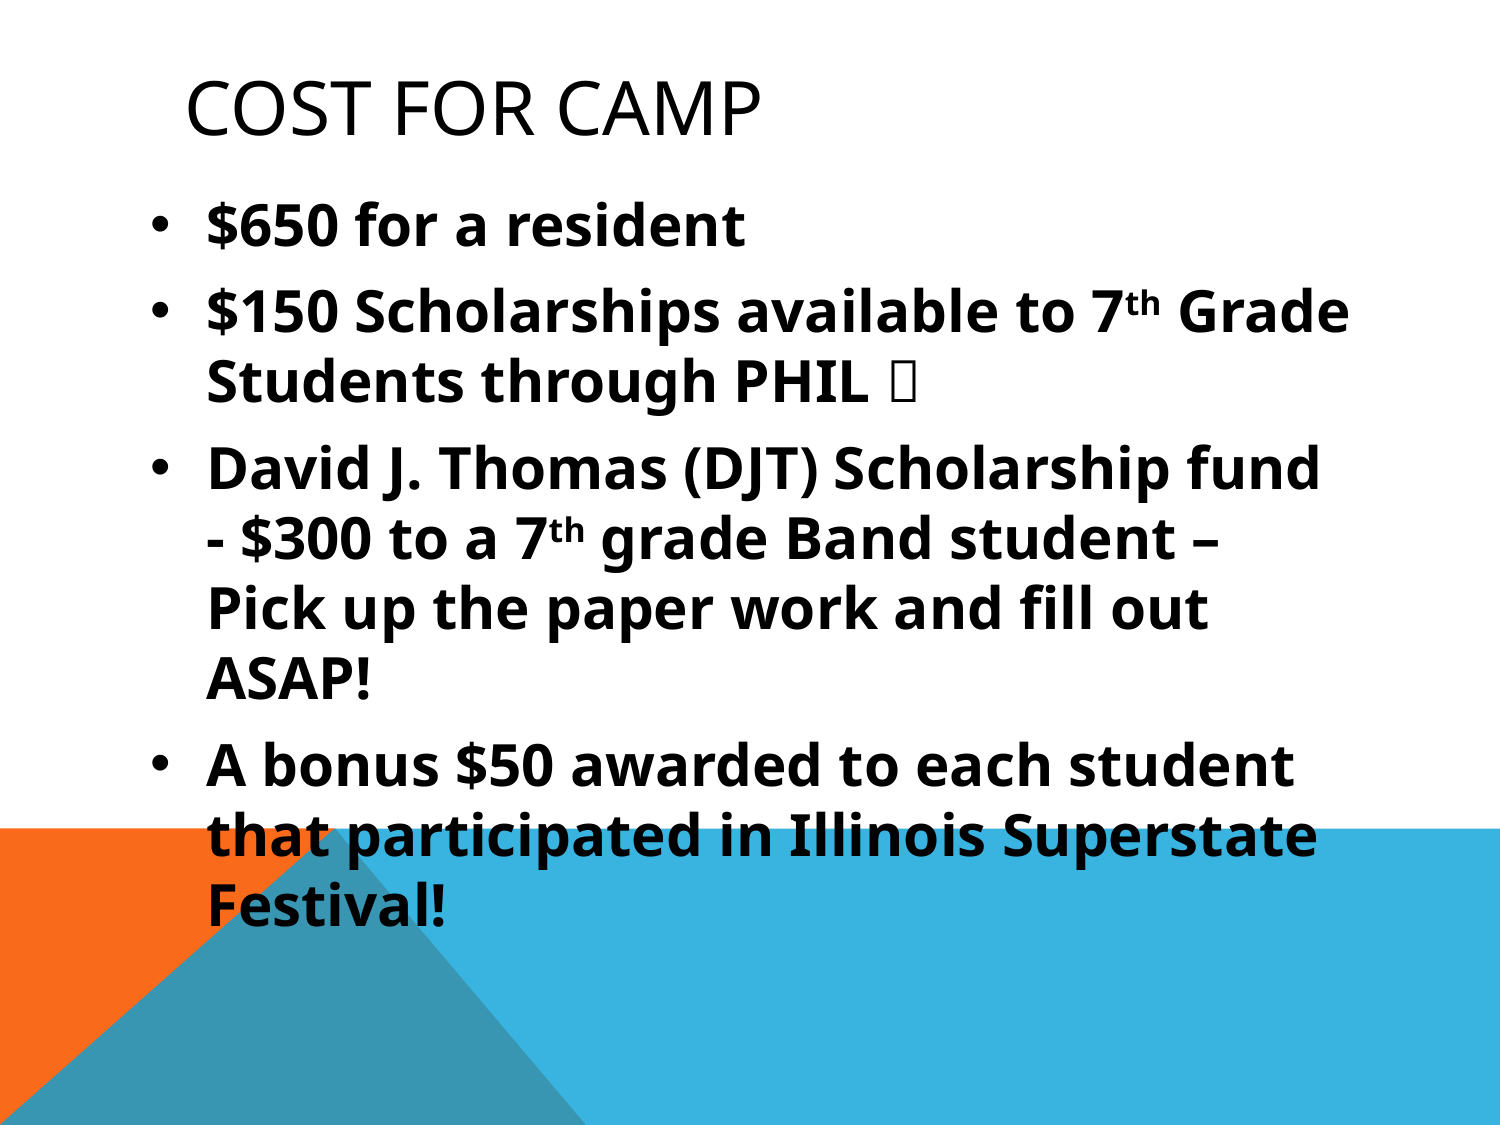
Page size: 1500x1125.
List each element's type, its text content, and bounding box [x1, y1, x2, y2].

title Cost for camp [169, 60, 1369, 150]
list $650 for a resident $150 Scholarships available to 7th Grade Students through PHIL  David J. Thomas (DJT) Scholarship fund - $300 to a 7th grade Band student – Pick up the paper work and fill out ASAP! A bonus $50 awarded to each student that participated in Illinois Superstate Festival! [135, 180, 1369, 847]
